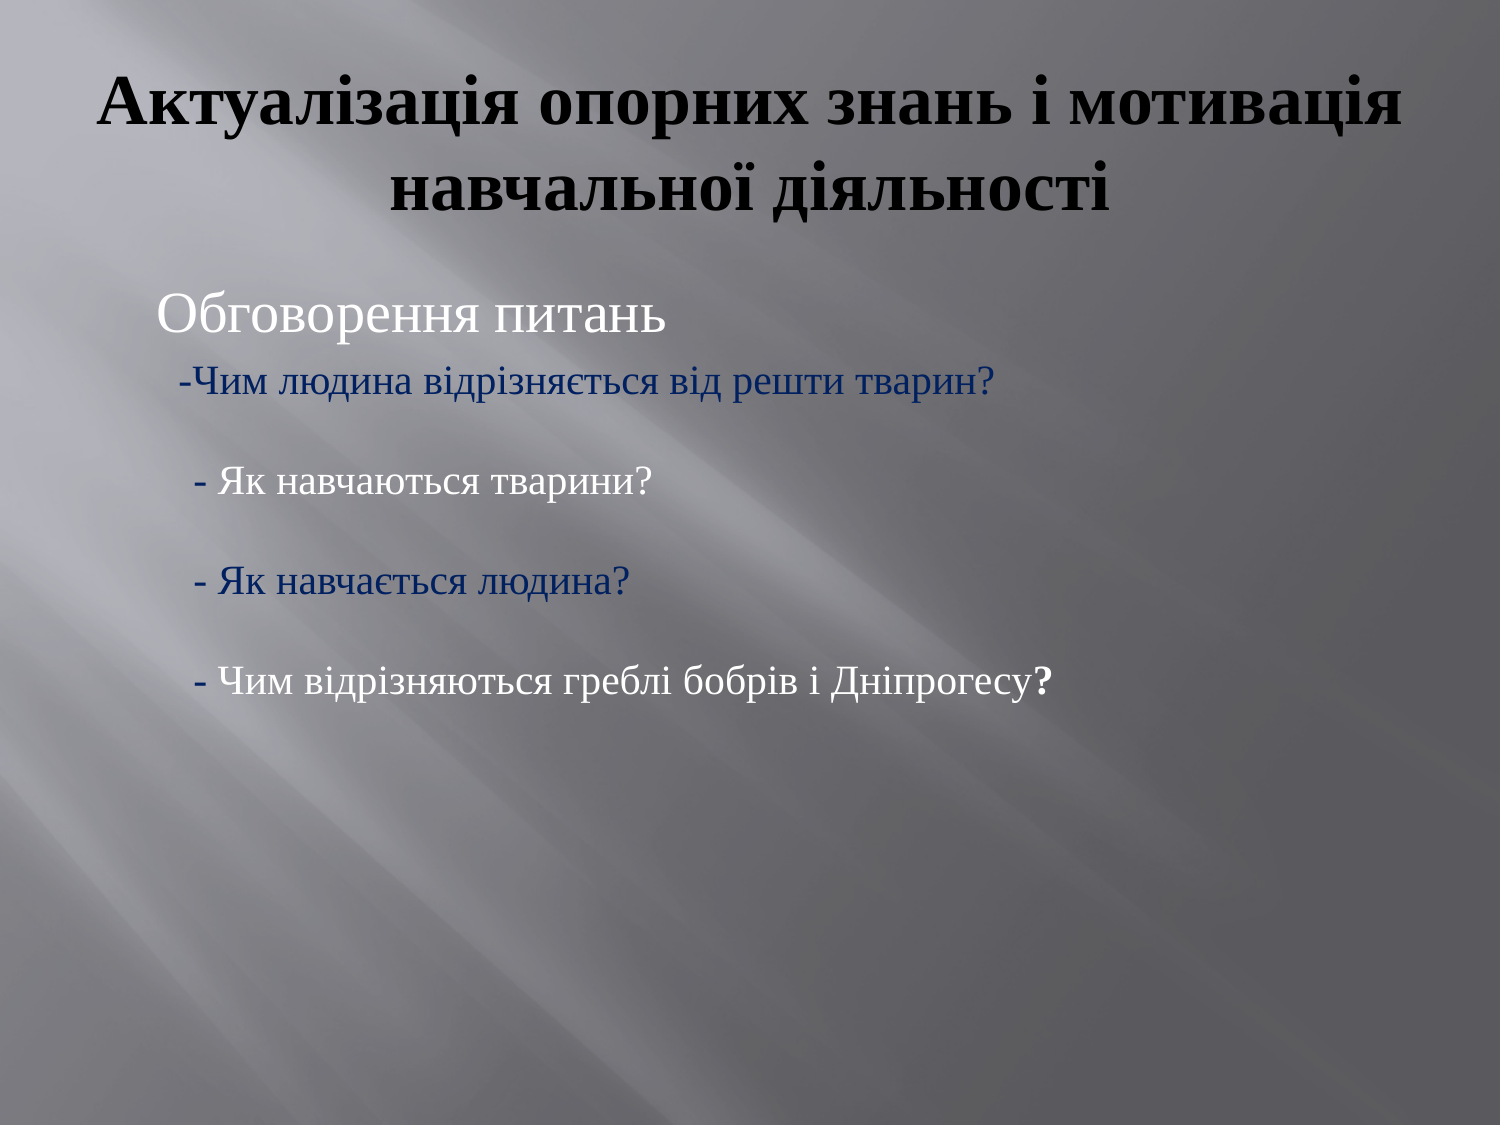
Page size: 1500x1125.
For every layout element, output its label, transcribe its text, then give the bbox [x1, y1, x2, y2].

list Обговорення питань -Чим людина відрізняється від решти тварин? - Як навчаються тварини? - Як навчається людина? - Чим відрізняються греблі бобрів і Дніпрогесу? [88, 267, 1439, 1010]
title Актуалізація опорних знань і мотивація навчальної діяльності [75, 45, 1425, 233]
